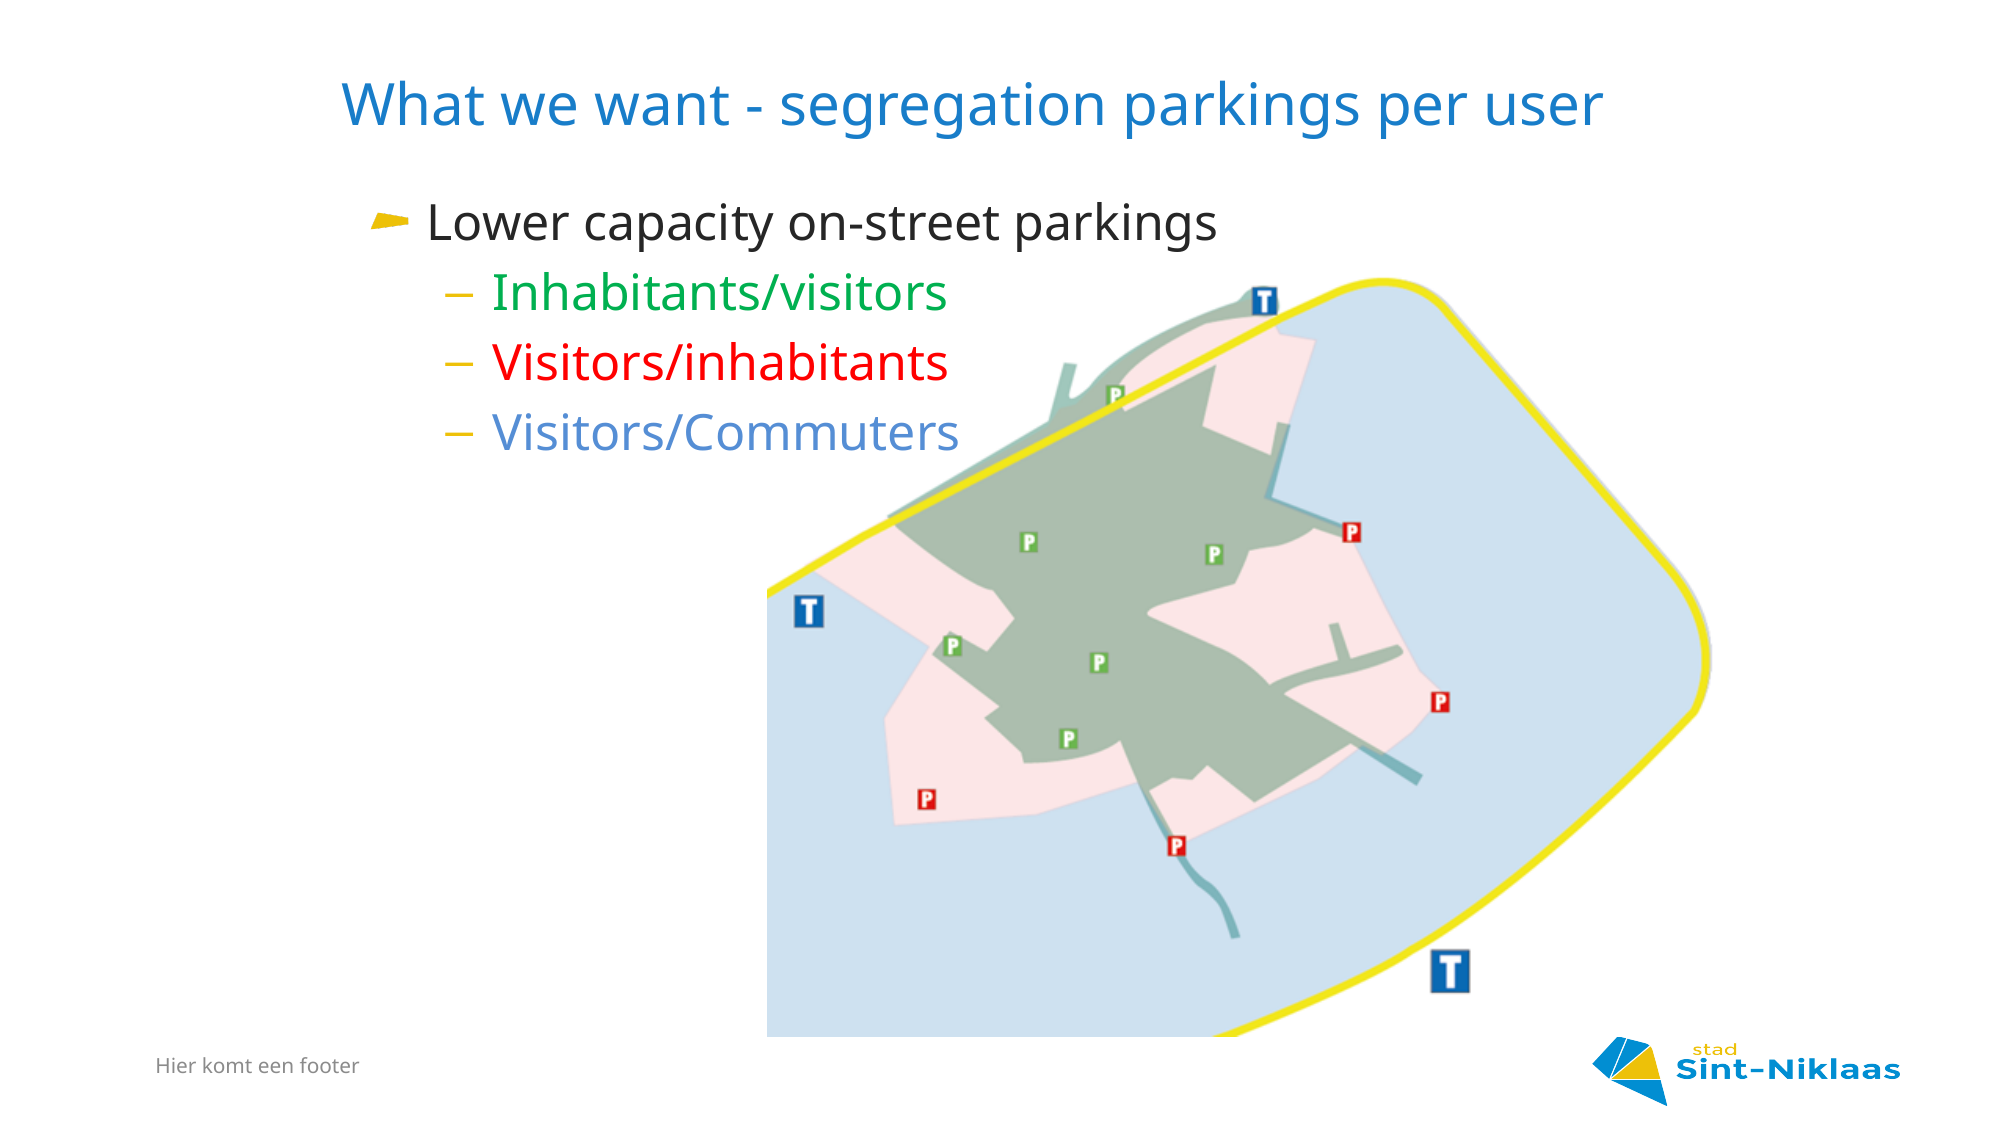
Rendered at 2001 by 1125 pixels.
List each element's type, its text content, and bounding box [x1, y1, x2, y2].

list Lower capacity on-street parkings Inhabitants/visitors Visitors/inhabitants Visitors/Commuters [355, 183, 1675, 992]
picture [767, 228, 1900, 1106]
title What we want - segregation parkings per user [326, 59, 1647, 207]
footer Hier komt een footer [140, 1035, 1197, 1096]
picture [370, 212, 409, 230]
